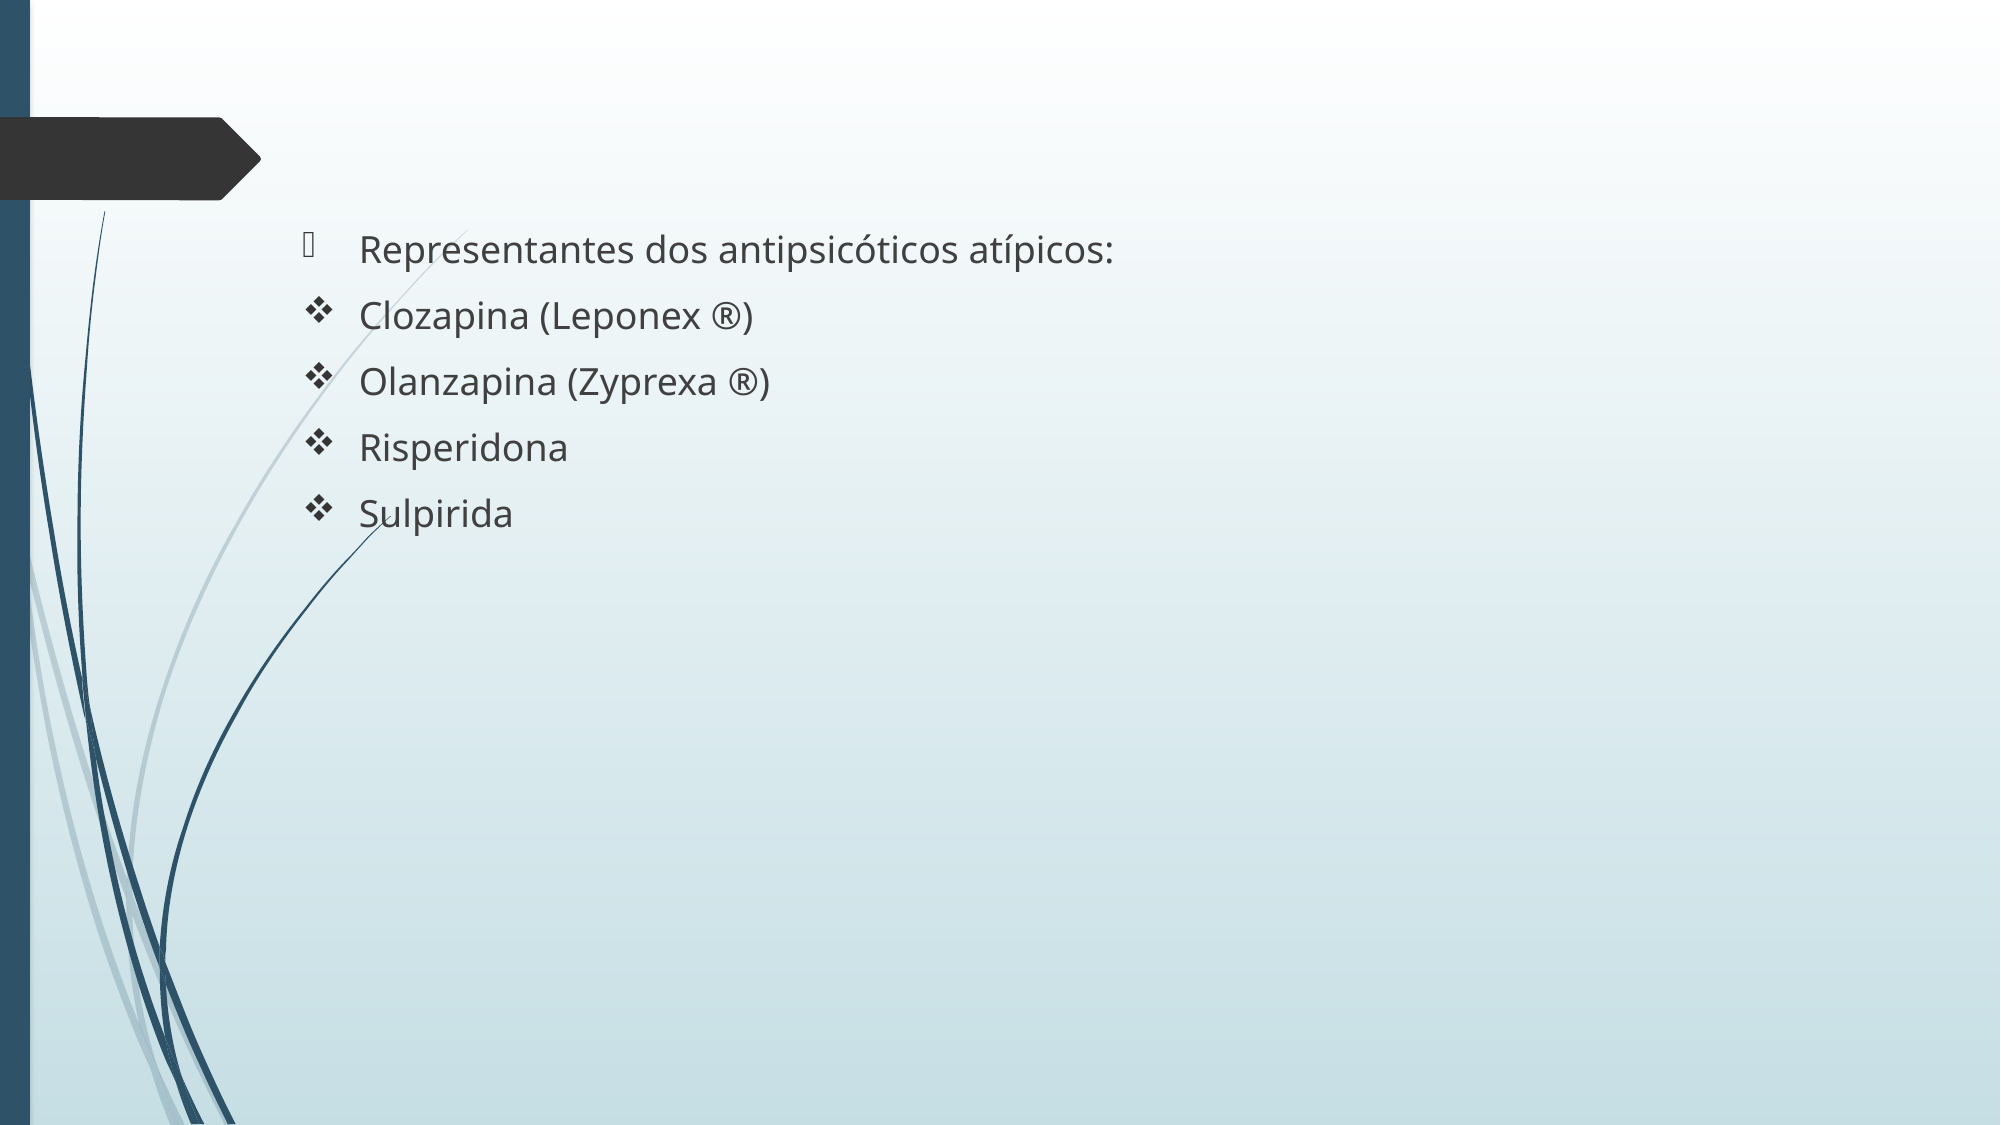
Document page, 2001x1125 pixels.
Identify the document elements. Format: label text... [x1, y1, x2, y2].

list Representantes dos antipsicóticos atípicos: Clozapina (Leponex ®) Olanzapina (Zyprexa ®) Risperidona Sulpirida [287, 219, 1750, 839]
